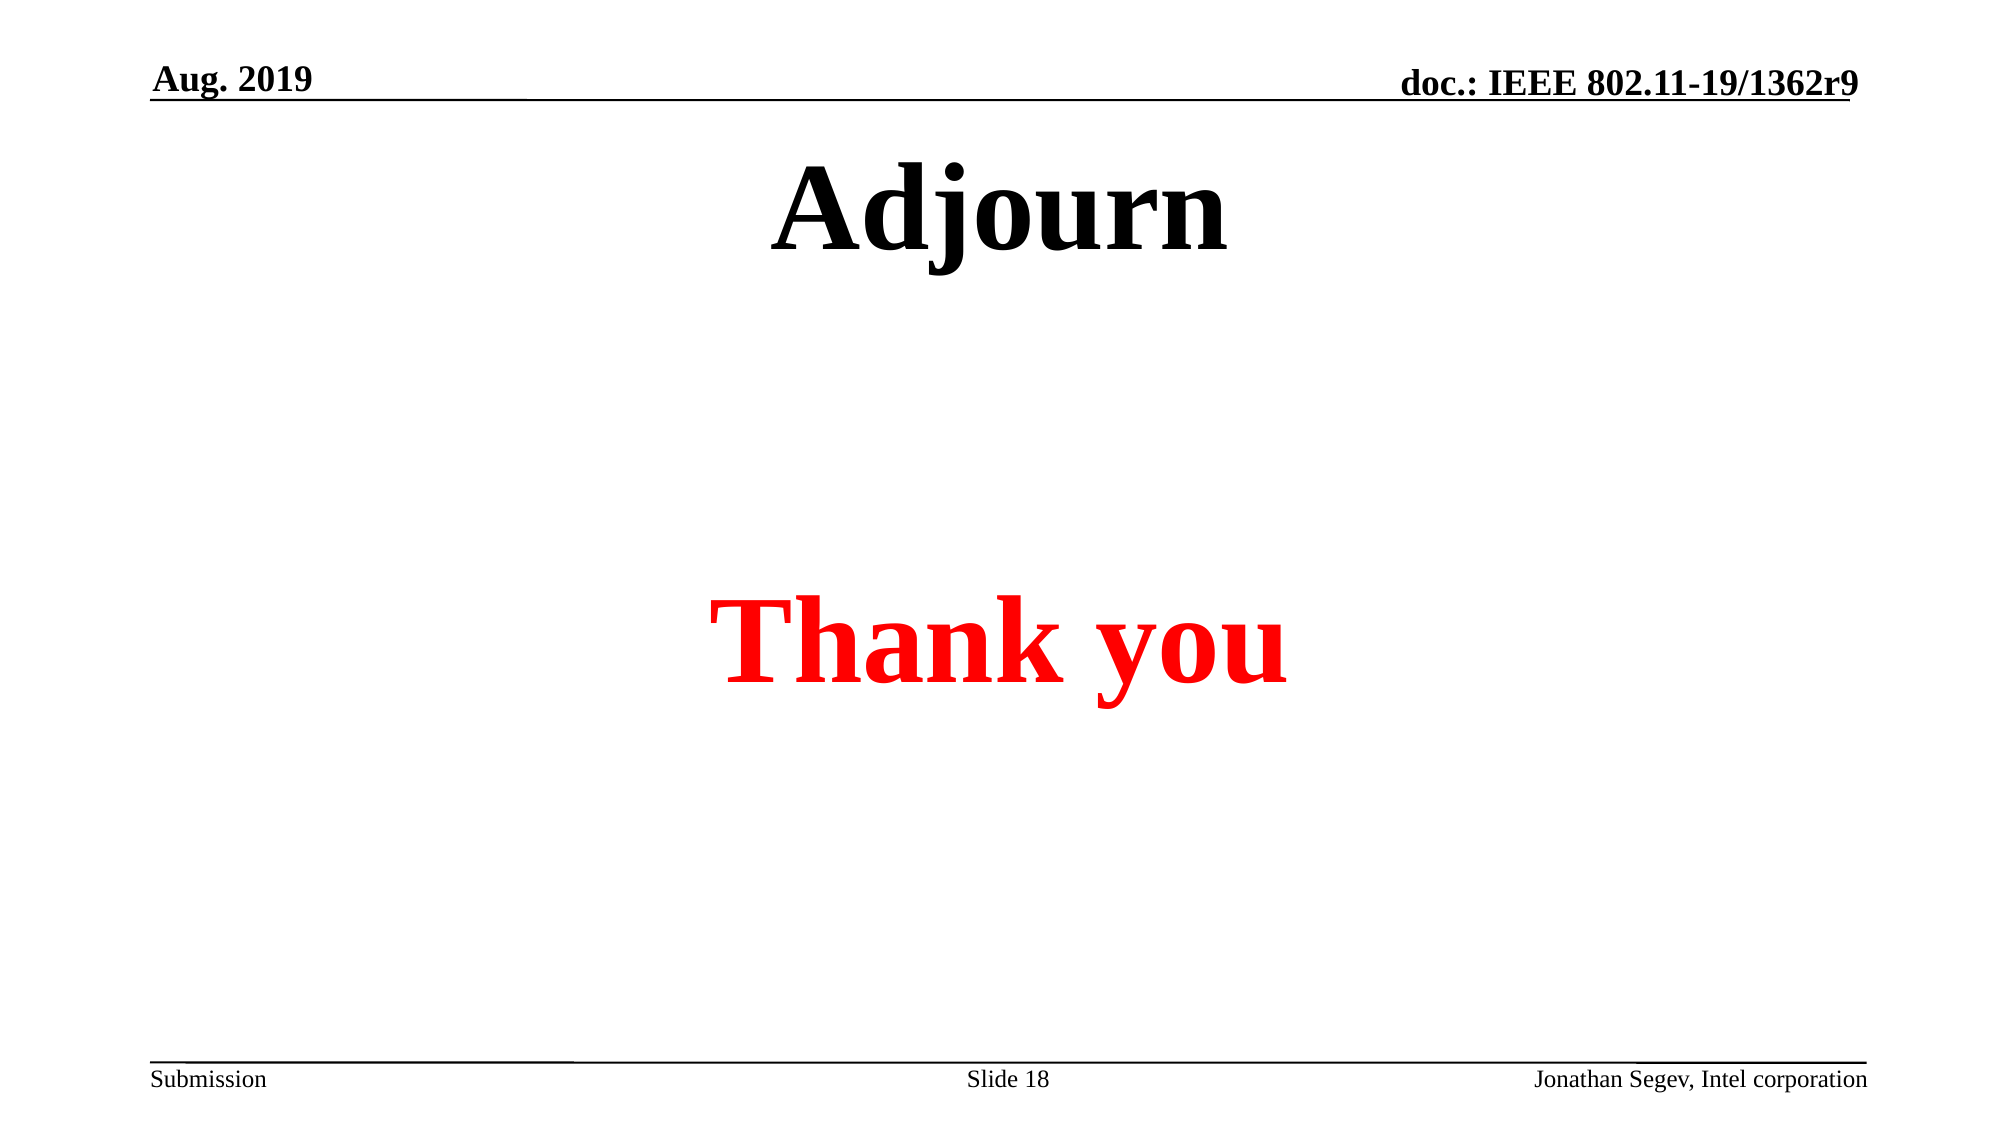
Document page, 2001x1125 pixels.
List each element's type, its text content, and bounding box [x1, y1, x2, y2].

slide_number Slide 18 [950, 1061, 1067, 1123]
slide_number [152, 54, 563, 100]
footer Jonathan Segev, Intel corporation [1171, 1061, 1869, 1093]
title Adjourn [149, 112, 1850, 288]
list Thank you [149, 324, 1850, 1000]
